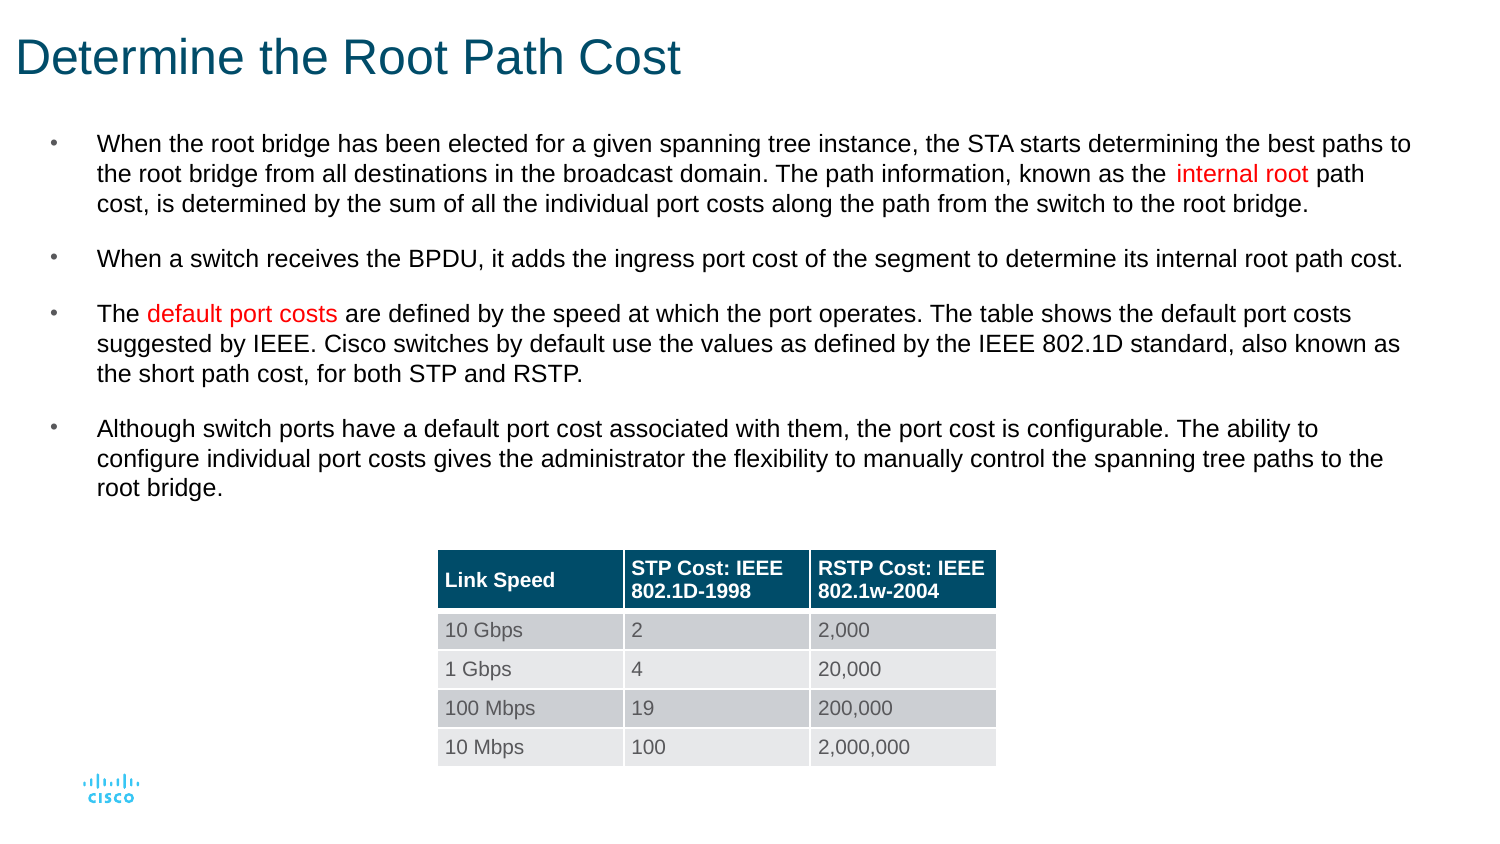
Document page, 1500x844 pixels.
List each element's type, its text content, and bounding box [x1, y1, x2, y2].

table_cell 100 Mbps [438, 690, 623, 727]
list When the root bridge has been elected for a given spanning tree instance, the STA starts determining the best paths to the root bridge from all destinations in the broadcast domain. The path information, known as the internal root path cost, is determined by the sum of all the individual port costs along the path from the switch to the root bridge. When a switch receives the BPDU, it adds the ingress port cost of the segment to determine its internal root path cost. The default port costs are defined by the speed at which the port operates. The table shows the default port costs suggested by IEEE. Cisco switches by default use the values as defined by the IEEE 802.1D standard, also known as the short path cost, for both STP and RSTP. Although switch ports have a default port cost associated with them, the port cost is configurable. The ability to configure individual port costs gives the administrator the flexibility to manually control the spanning tree paths to the root bridge. [34, 120, 1437, 515]
title Determine the Root Path Cost [0, 0, 1369, 121]
table_cell 20,000 [811, 651, 996, 688]
table_header RSTP Cost: IEEE 802.1w-2004 [811, 550, 996, 608]
table_header Link Speed [438, 550, 623, 608]
table_cell 1 Gbps [438, 651, 623, 688]
table_cell 2,000 [811, 614, 996, 649]
table_header STP Cost: IEEE 802.1D-1998 [625, 550, 809, 608]
table_cell 2 [625, 614, 809, 649]
table_cell 4 [625, 651, 809, 688]
table_cell 19 [625, 690, 809, 727]
table_cell 200,000 [811, 690, 996, 727]
table_cell 2,000,000 [811, 729, 996, 766]
table_cell 100 [625, 729, 809, 766]
table_cell 10 Gbps [438, 614, 623, 649]
table_cell 10 Mbps [438, 729, 623, 766]
